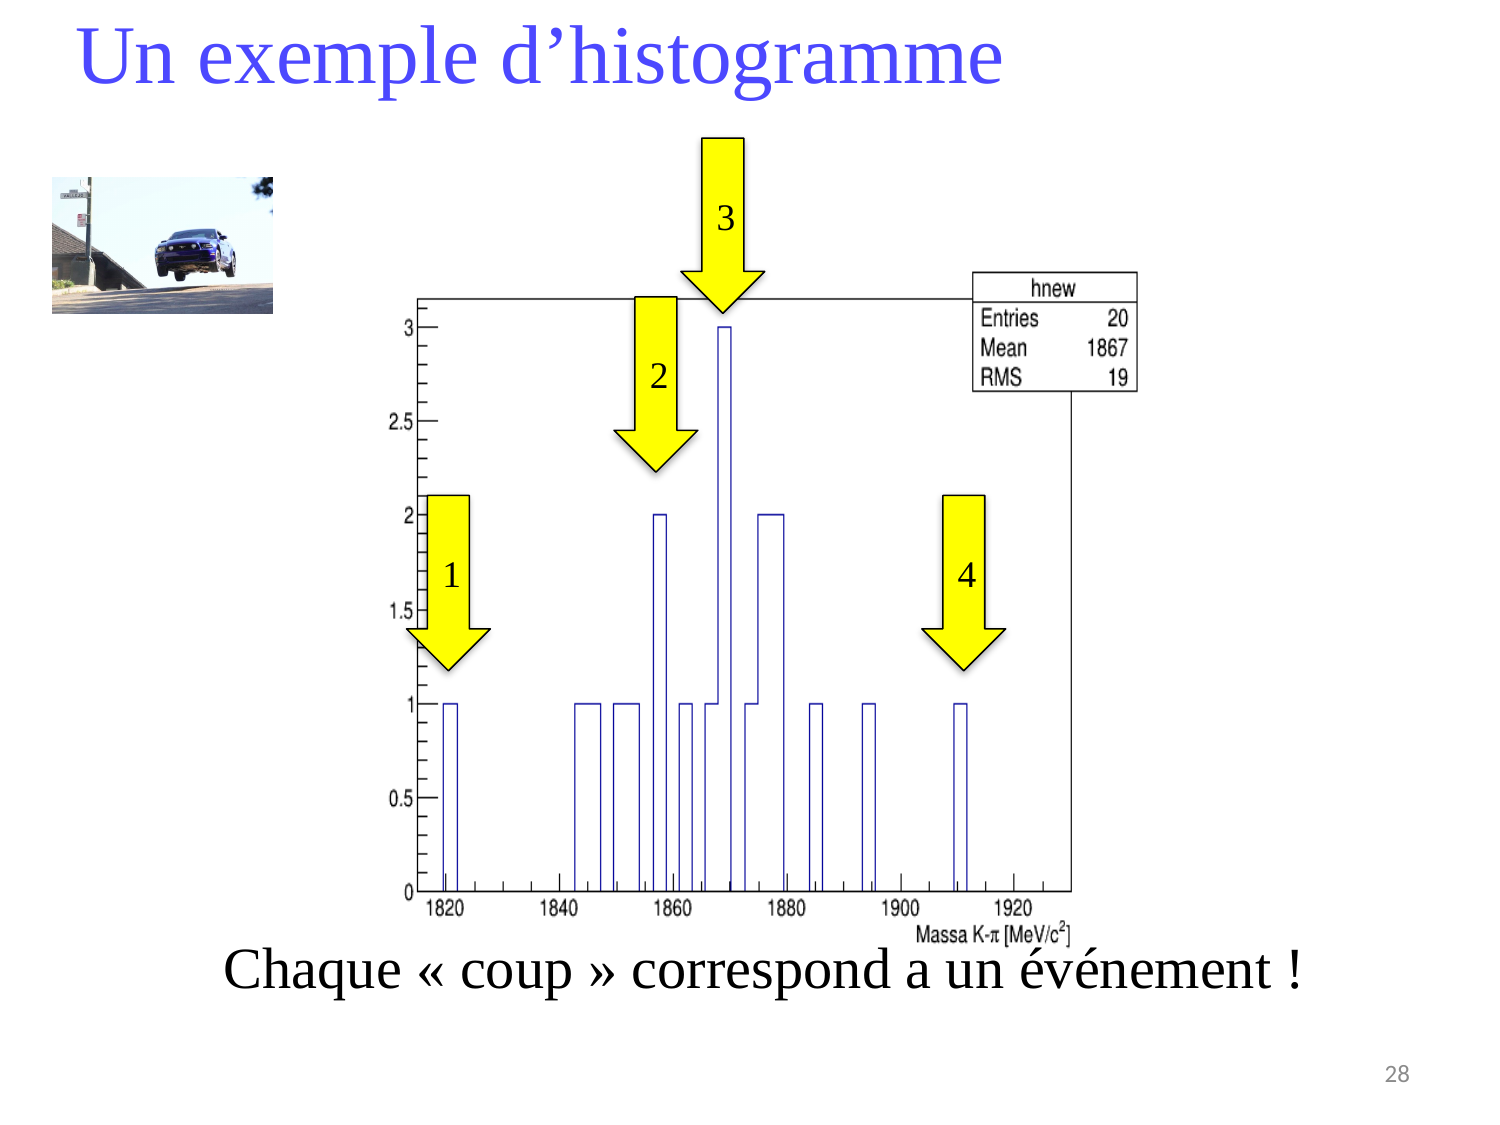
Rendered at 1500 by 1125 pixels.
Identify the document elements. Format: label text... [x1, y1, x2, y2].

text_box 3 [701, 137, 745, 223]
text_box Un exemple d’histogramme [74, 0, 1500, 157]
text_box Chaque « coup » correspond a un événement ! [209, 922, 1321, 1008]
picture [336, 224, 1153, 966]
slide_number 28 [1074, 1042, 1425, 1103]
picture [52, 177, 273, 314]
